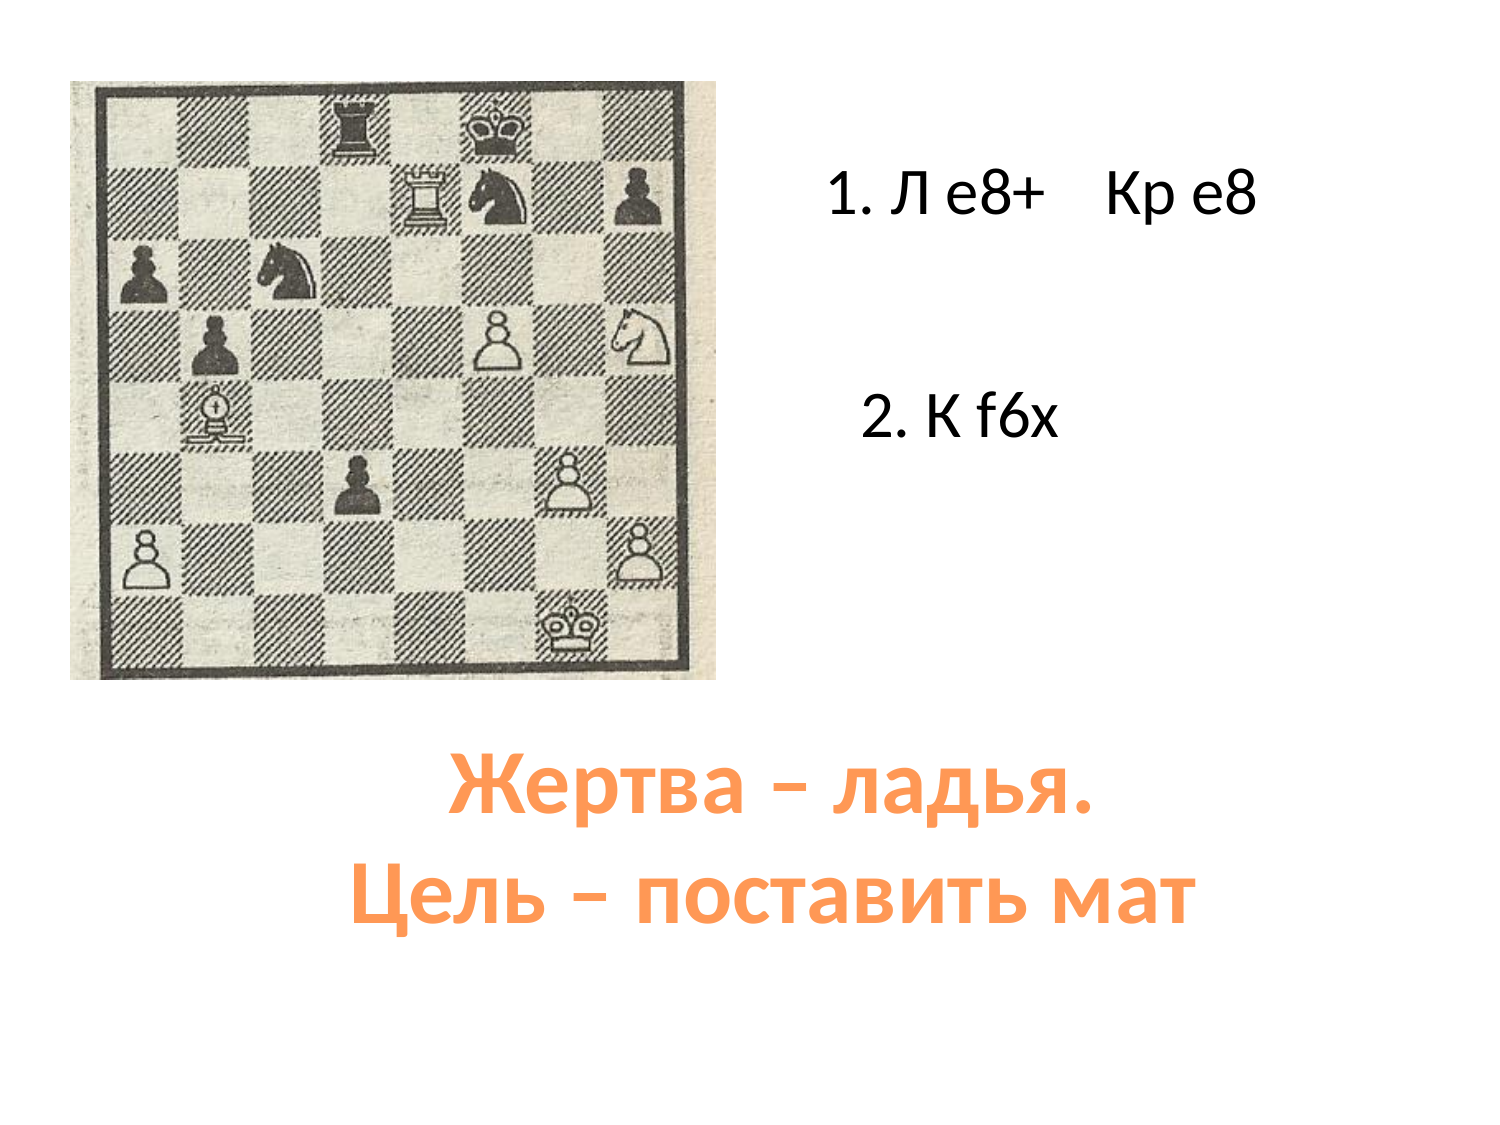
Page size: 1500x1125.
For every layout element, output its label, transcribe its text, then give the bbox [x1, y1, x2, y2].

text_box 2. К f6х [845, 363, 1075, 458]
text_box 1. Л е8+ [810, 140, 1062, 236]
text_box Кр е8 [1090, 140, 1274, 236]
text_box Жертва – ладья. Цель – поставить мат [234, 714, 1313, 950]
picture [70, 81, 717, 680]
